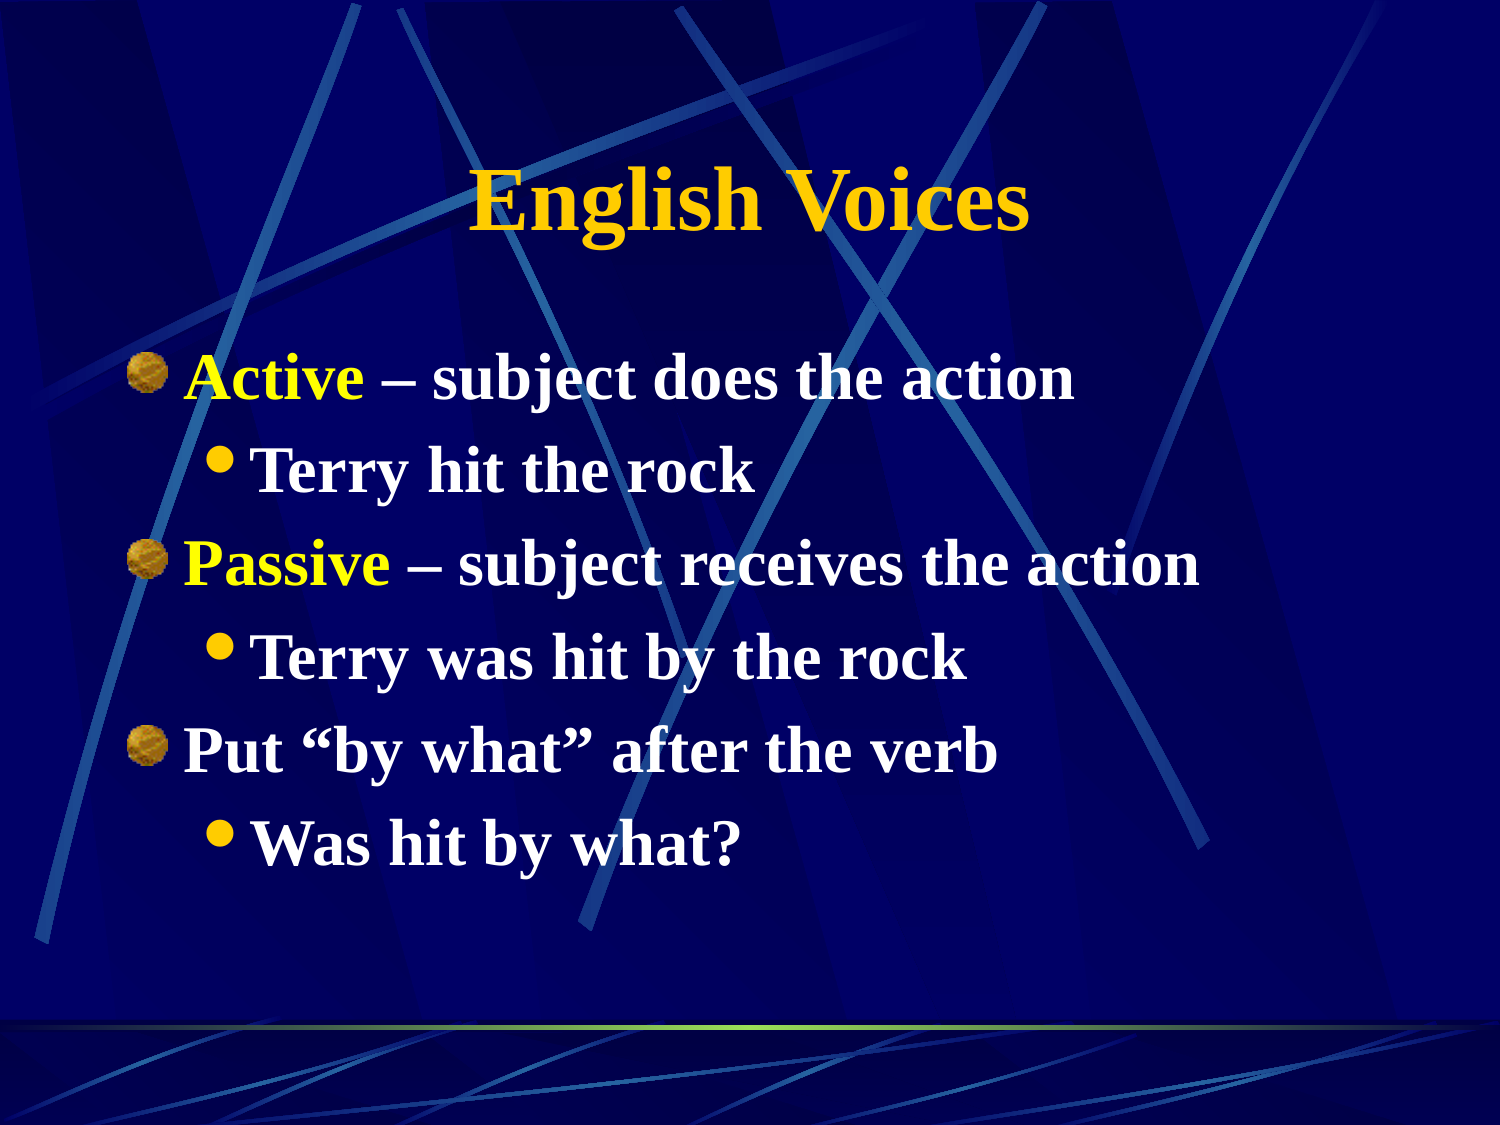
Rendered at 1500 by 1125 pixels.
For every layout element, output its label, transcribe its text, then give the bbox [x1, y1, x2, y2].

picture [127, 725, 168, 766]
title English Voices [112, 131, 1388, 257]
list Active – subject does the action Terry hit the rock Passive – subject receives the action Terry was hit by the rock Put “by what” after the verb Was hit by what? [112, 324, 1388, 1000]
picture [127, 539, 168, 579]
picture [127, 352, 168, 393]
